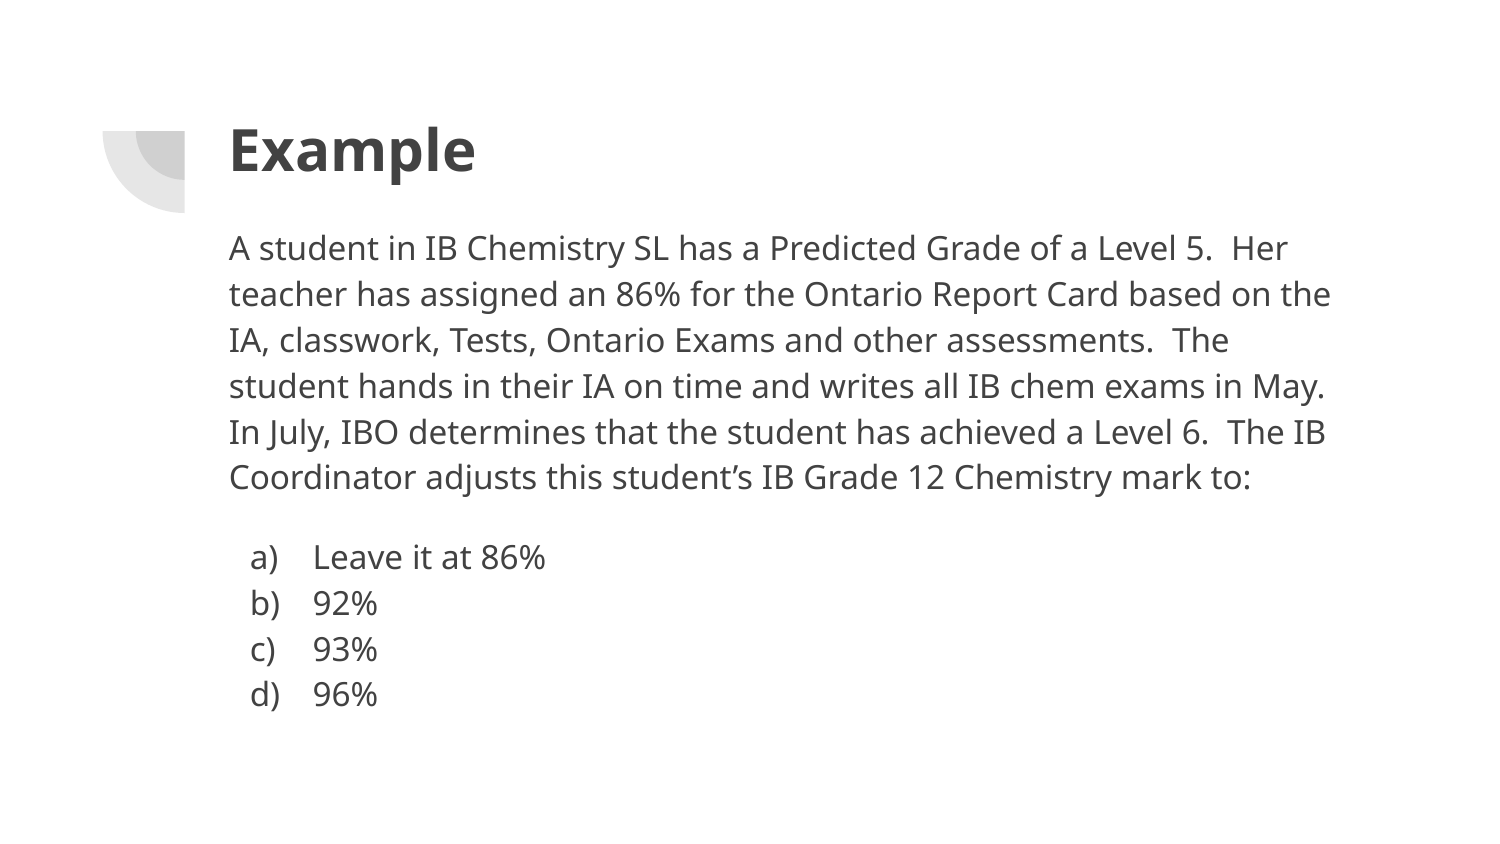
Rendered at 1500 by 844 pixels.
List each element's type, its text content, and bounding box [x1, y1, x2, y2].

title Example [213, 98, 1368, 206]
list A student in IB Chemistry SL has a Predicted Grade of a Level 5. Her teacher has assigned an 86% for the Ontario Report Card based on the IA, classwork, Tests, Ontario Exams and other assessments. The student hands in their IA on time and writes all IB chem exams in May. In July, IBO determines that the student has achieved a Level 6. The IB Coordinator adjusts this student’s IB Grade 12 Chemistry mark to: Leave it at 86% 92% 93% 96% [213, 206, 1368, 744]
